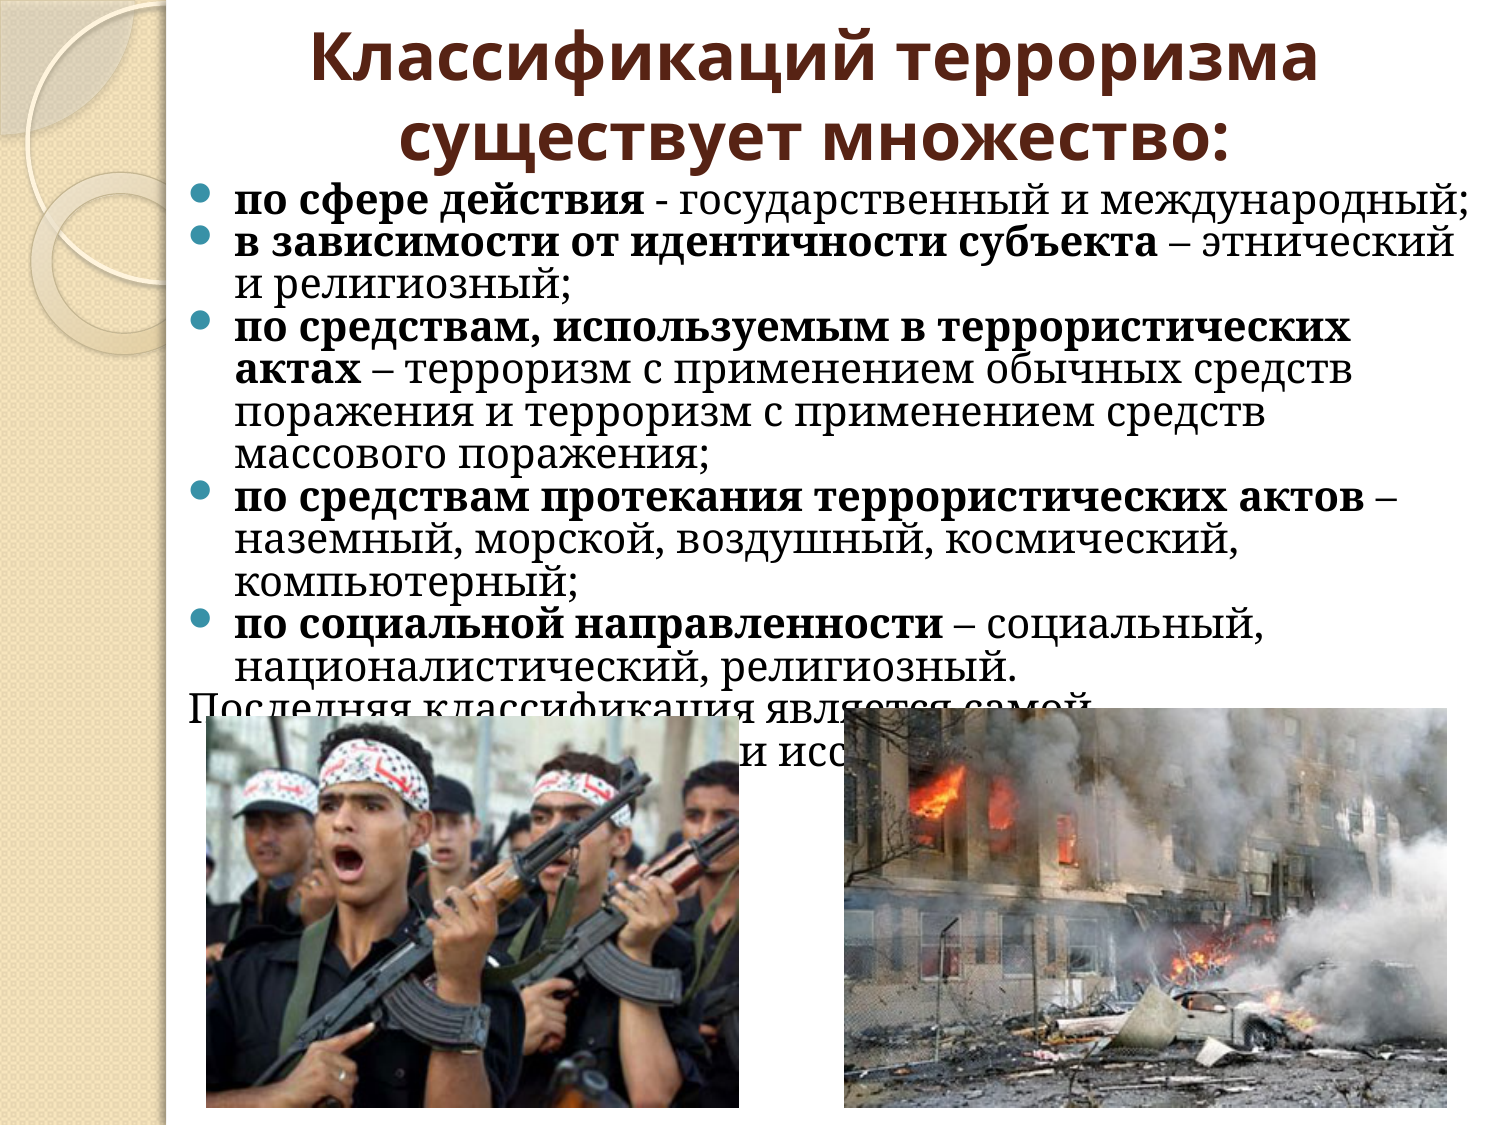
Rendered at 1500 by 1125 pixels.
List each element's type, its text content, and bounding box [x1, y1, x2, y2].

picture [206, 716, 739, 1108]
list по сфере действия - государственный и международный; в зависимости от идентичности субъекта – этнический и религиозный; по средствам, используемым в террористических актах – терроризм с применением обычных средств поражения и терроризм с применением средств массового поражения; по средствам протекания террористических актов – наземный, морской, воздушный, космический, компьютерный; по социальной направленности – социальный, националистический, религиозный. Последняя классификация является самой распространенной среди исследователей. [159, 172, 1500, 783]
picture [844, 708, 1448, 1108]
title Классификаций терроризма существует множество: [164, 0, 1466, 172]
